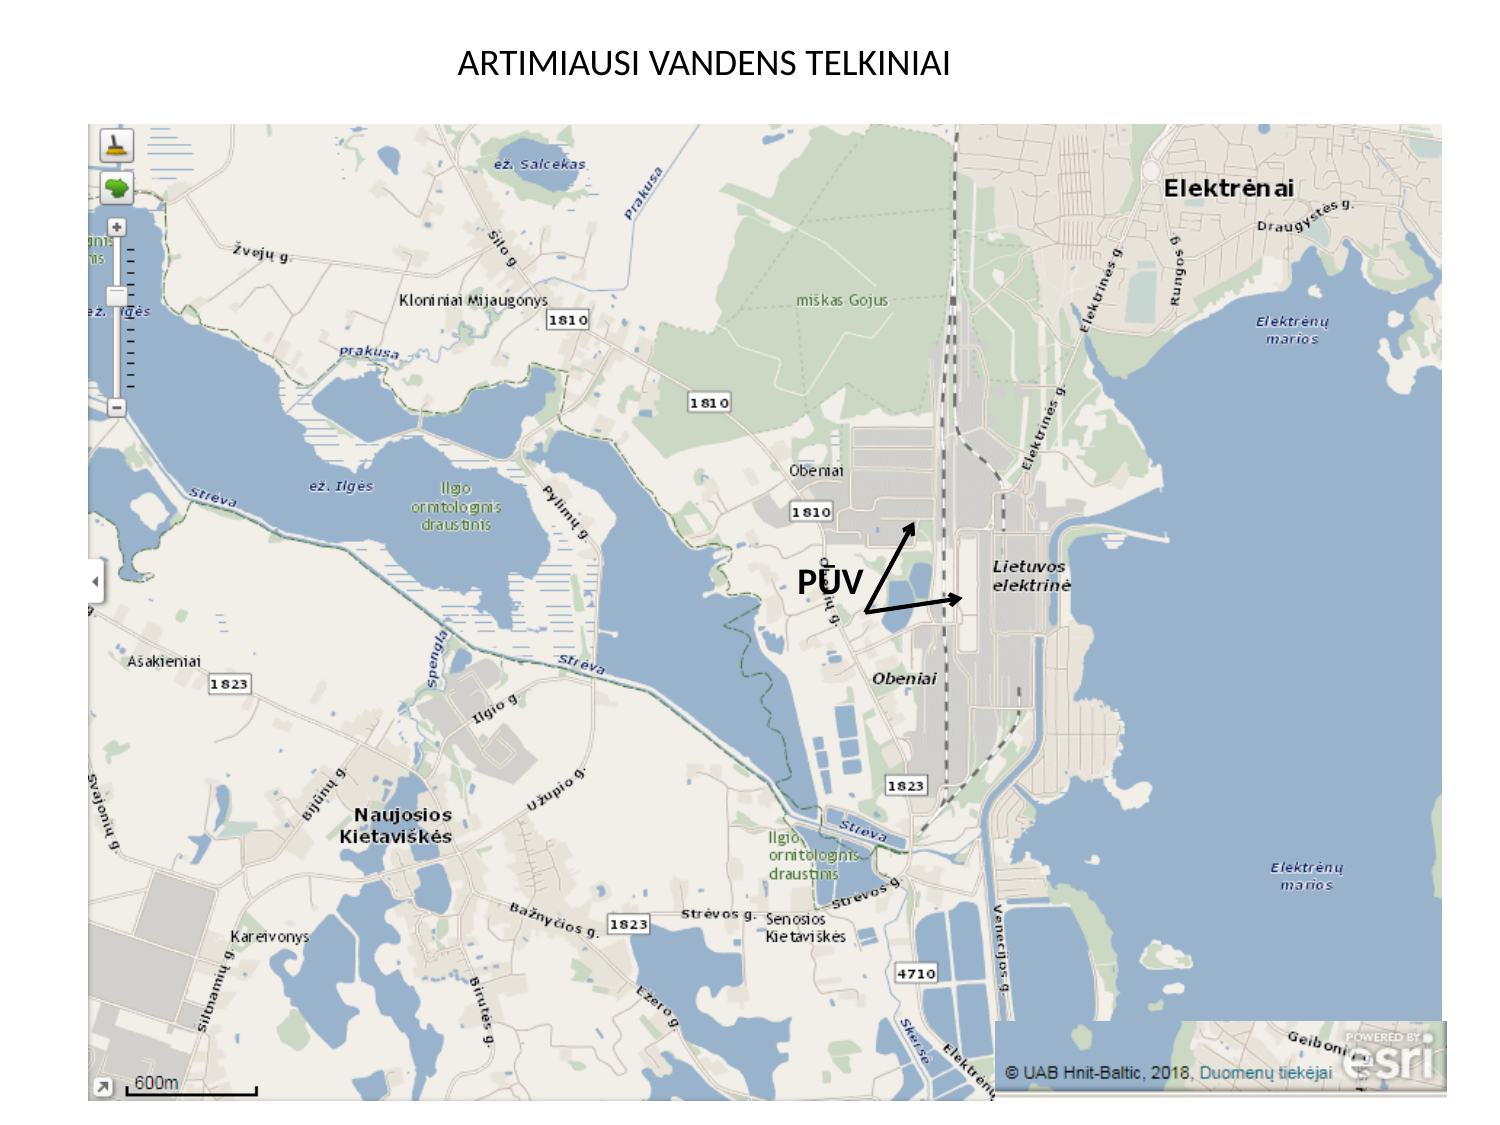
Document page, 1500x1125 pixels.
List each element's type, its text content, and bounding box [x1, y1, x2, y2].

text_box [865, 521, 915, 613]
text_box ARTIMIAUSI VANDENS TELKINIAI [442, 30, 1046, 91]
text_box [919, 597, 963, 613]
picture [88, 124, 1447, 1102]
